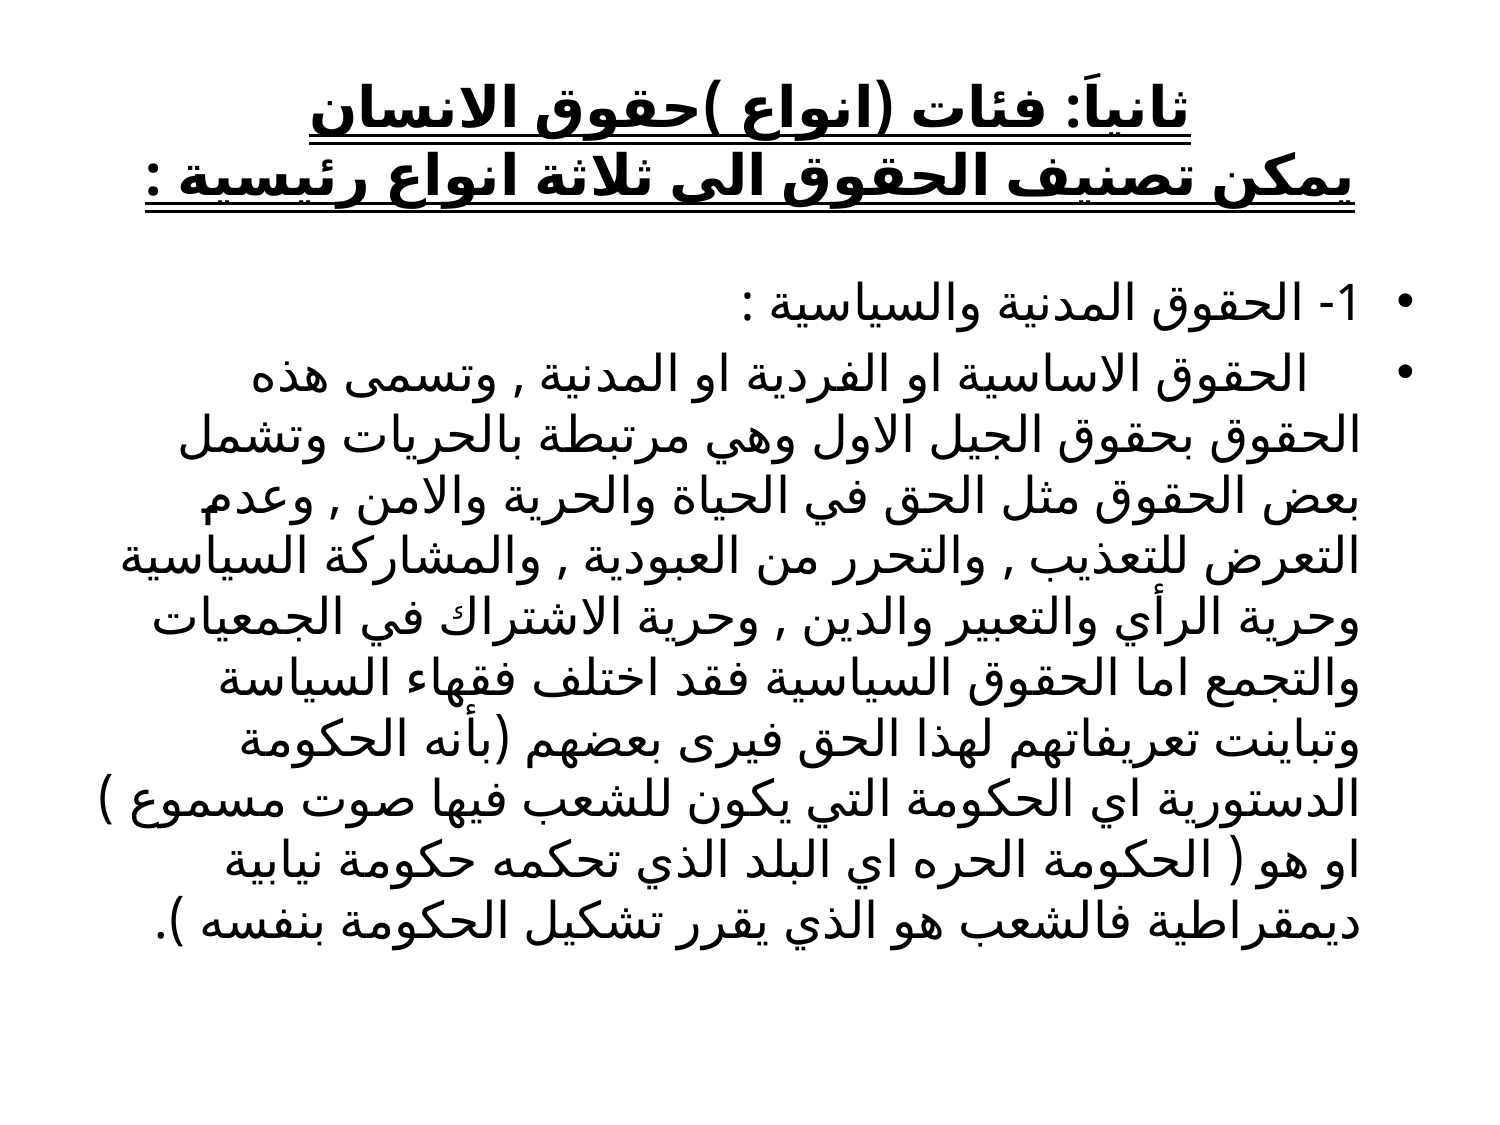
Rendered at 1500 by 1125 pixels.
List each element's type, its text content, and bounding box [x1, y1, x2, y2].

list 1- الحقوق المدنية والسياسية : الحقوق الاساسية او الفردية او المدنية , وتسمى هذه الحقوق بحقوق الجيل الاول وهي مرتبطة بالحريات وتشمل بعض الحقوق مثل الحق في الحياة والحرية والامن , وعدم التعرض للتعذيب , والتحرر من العبودية , والمشاركة السياسية وحرية الرأي والتعبير والدين , وحرية الاشتراك في الجمعيات والتجمع اما الحقوق السياسية فقد اختلف فقهاء السياسة وتباينت تعريفاتهم لهذا الحق فيرى بعضهم (بأنه الحكومة الدستورية اي الحكومة التي يكون للشعب فيها صوت مسموع ) او هو ( الحكومة الحره اي البلد الذي تحكمه حكومة نيابية ديمقراطية فالشعب هو الذي يقرر تشكيل الحكومة بنفسه ). [75, 262, 1425, 1005]
title ثانياَ: فئات (انواع )حقوق الانسان يمكن تصنيف الحقوق الى ثلاثة انواع رئيسية : [75, 45, 1425, 233]
